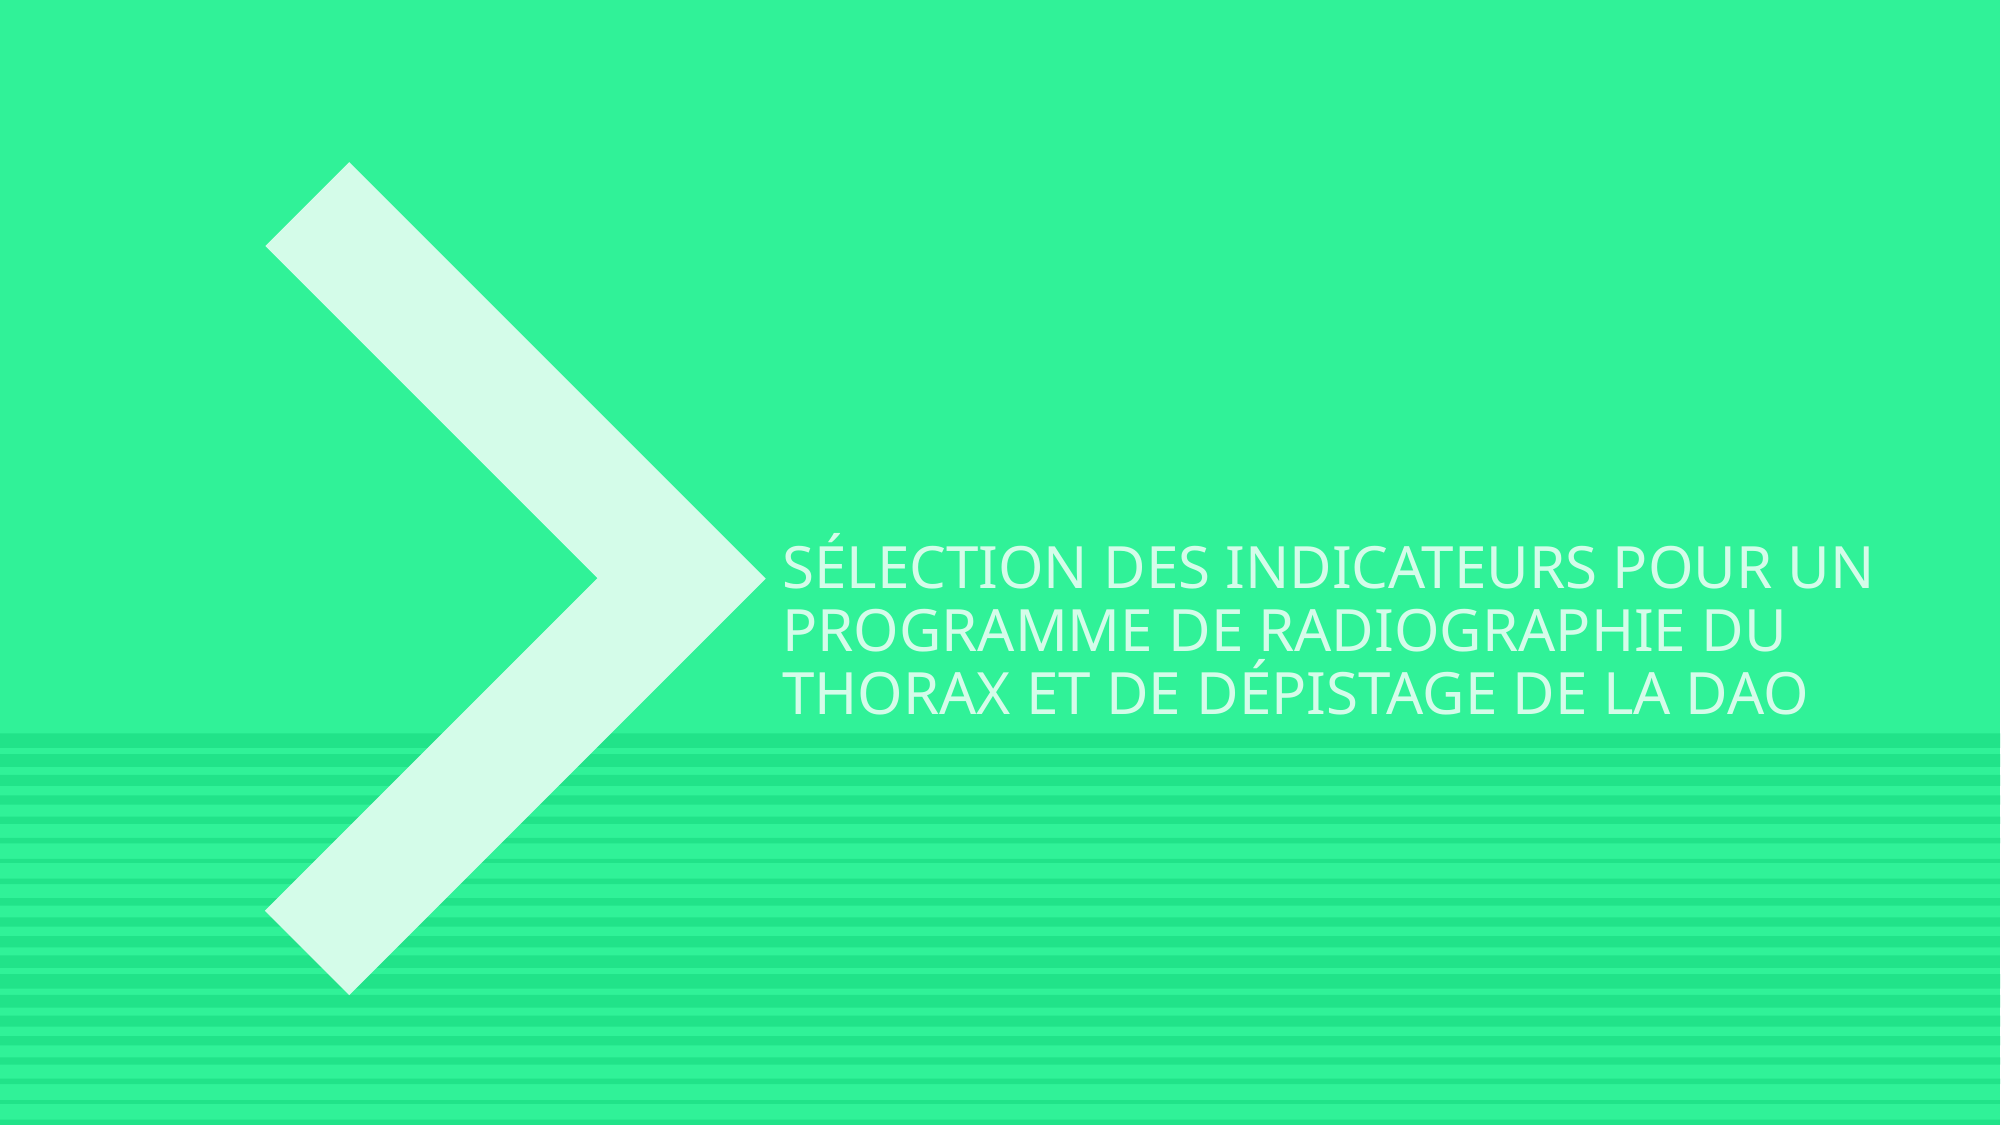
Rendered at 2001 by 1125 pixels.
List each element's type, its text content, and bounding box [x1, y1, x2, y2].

title SÉLECTION DES INDICATEURS POUR UN PROGRAMME DE RADIOGRAPHIE DU THORAX ET DE DÉPISTAGE DE LA DAO [782, 562, 1884, 773]
